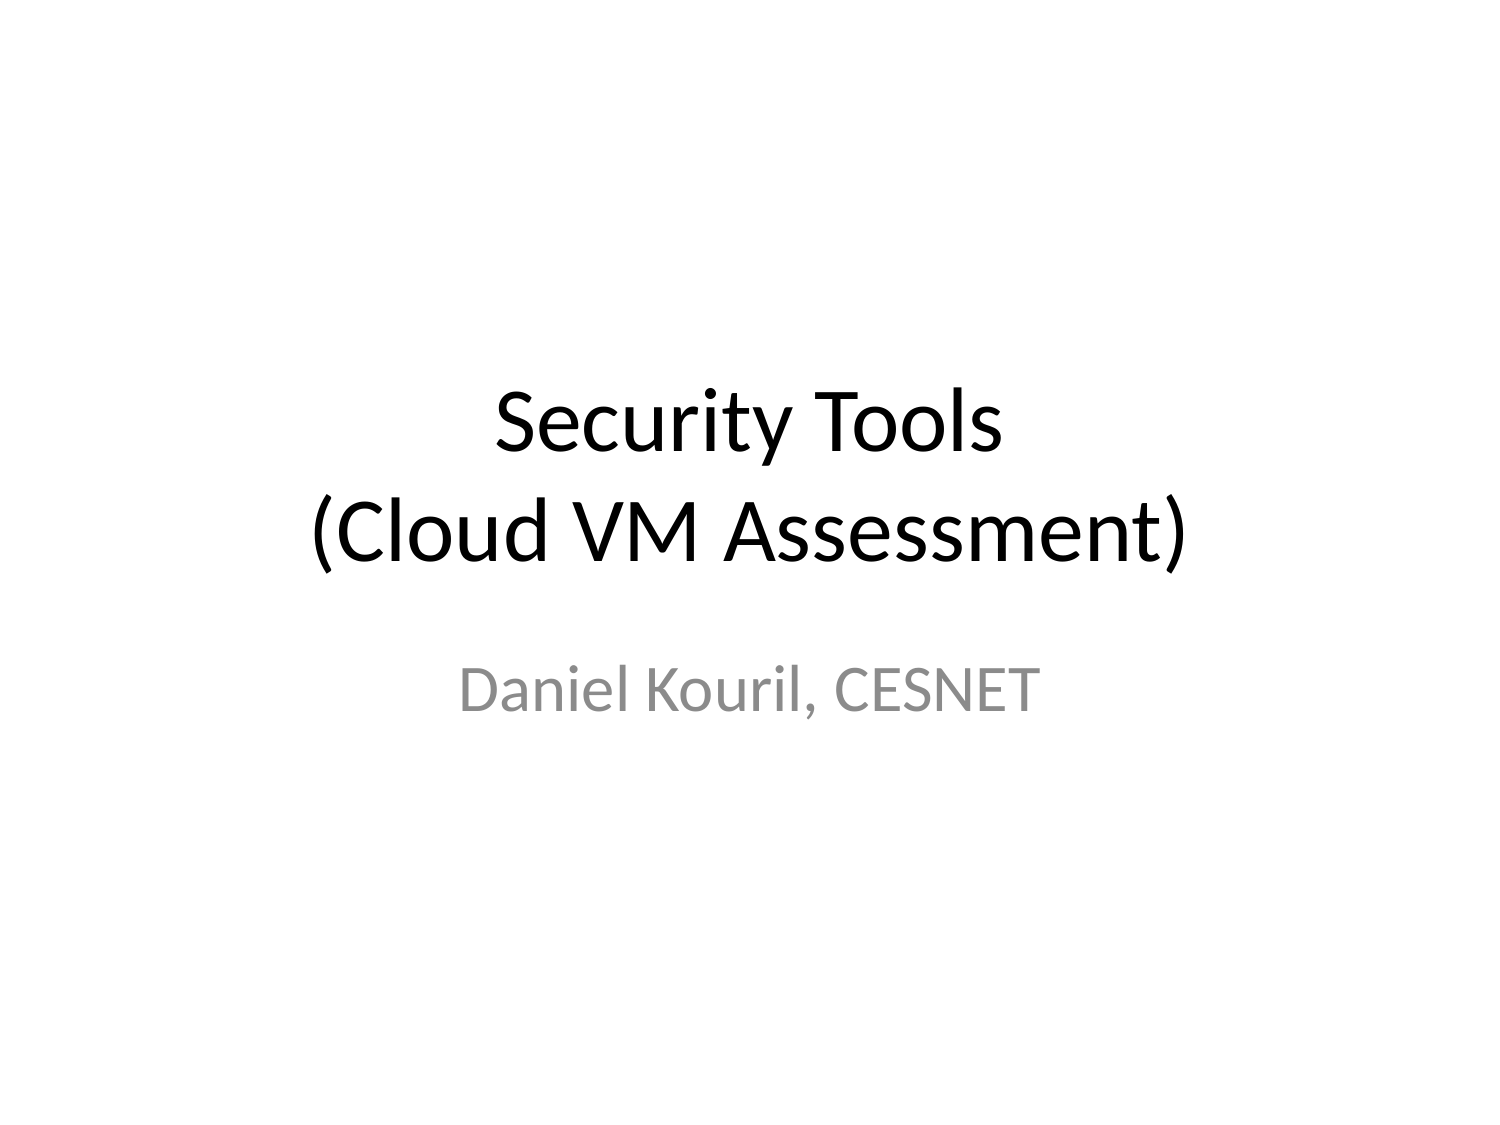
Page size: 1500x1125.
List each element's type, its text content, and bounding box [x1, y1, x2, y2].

subtitle Daniel Kouril, CESNET [225, 637, 1275, 925]
title Security Tools (Cloud VM Assessment) [112, 349, 1388, 591]
